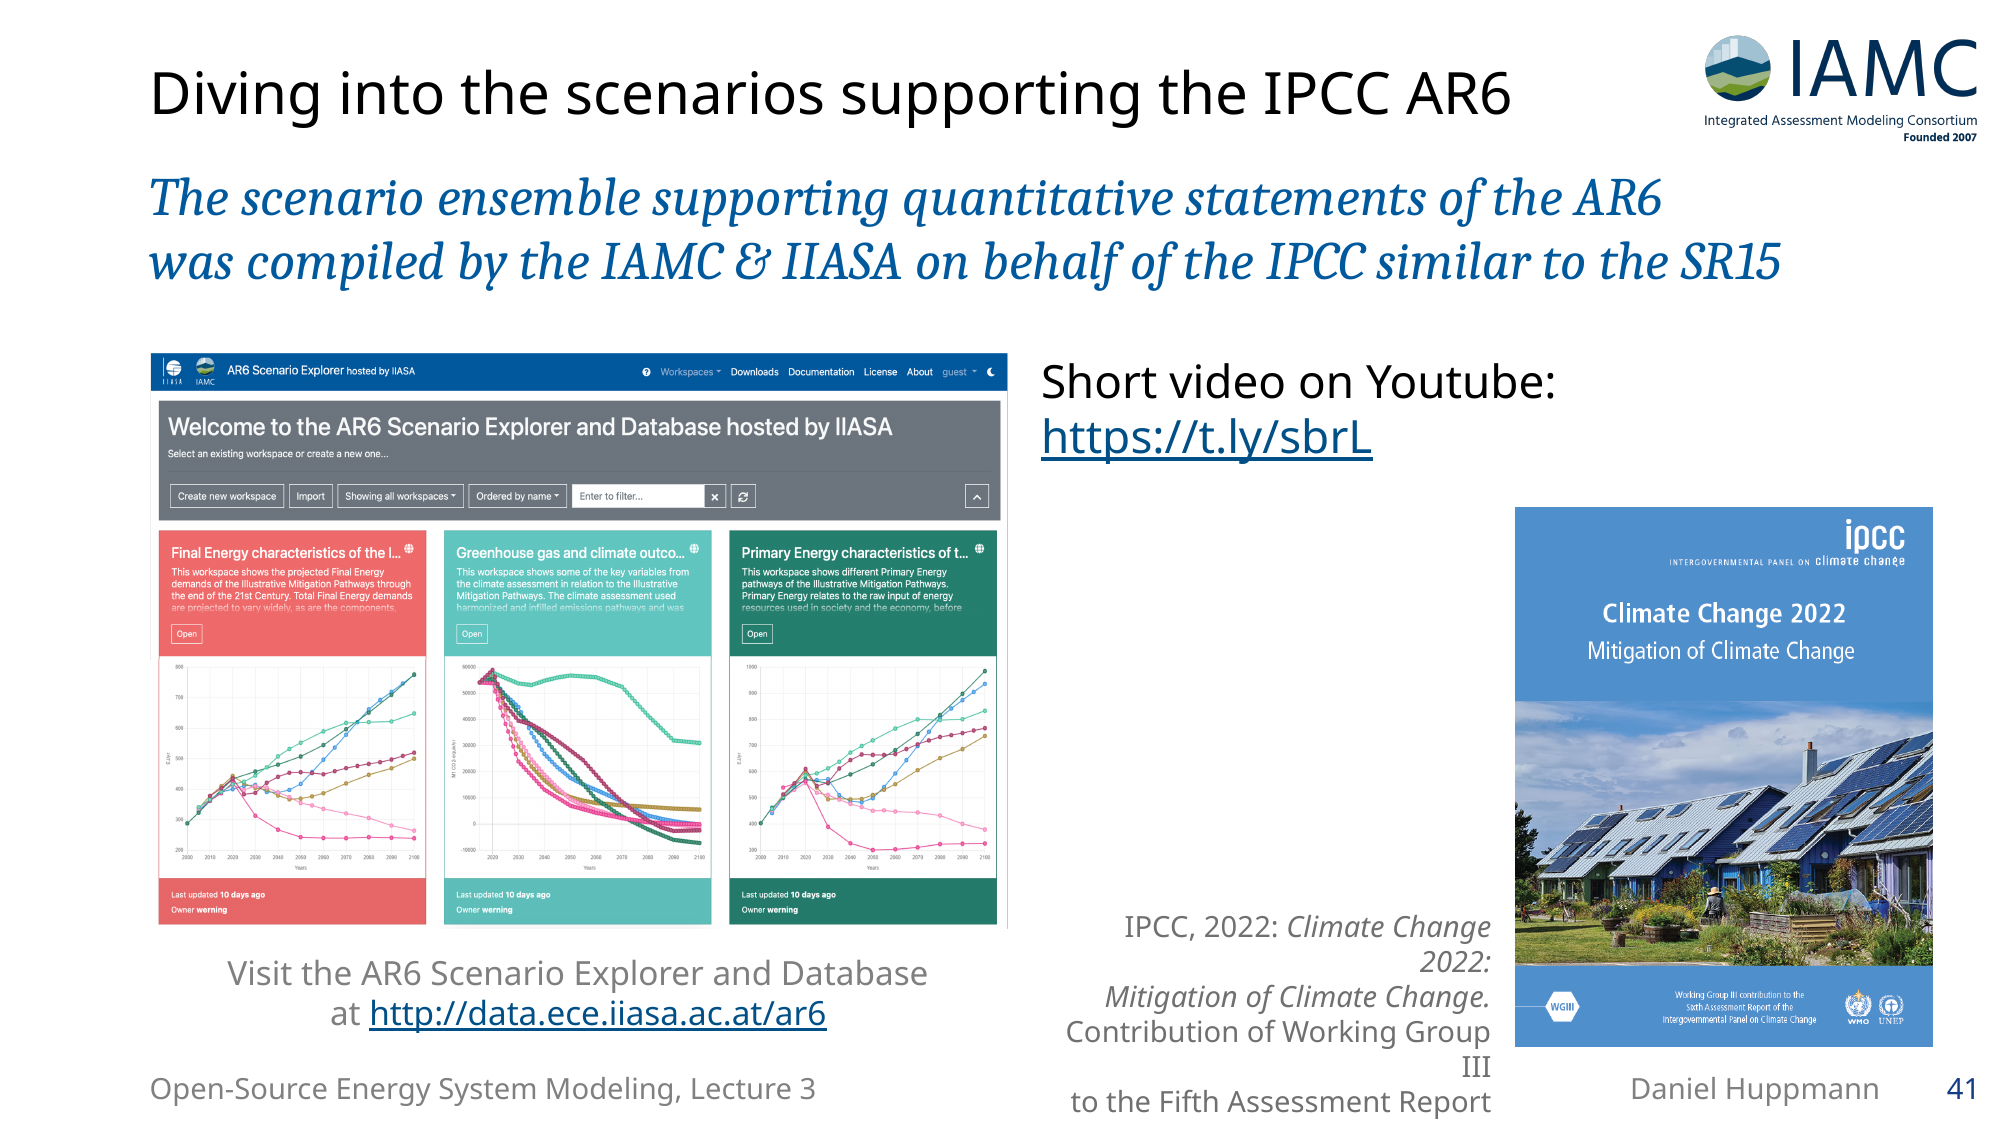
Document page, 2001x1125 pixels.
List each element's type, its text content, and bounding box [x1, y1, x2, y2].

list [149, 352, 1008, 929]
slide_number Daniel Huppmann [1218, 1070, 1881, 1124]
picture [1701, 33, 1981, 145]
slide_number 41 [1899, 1070, 1981, 1124]
title Diving into the scenarios supporting the IPCC AR6 [149, 55, 1696, 138]
list Short video on Youtube: https://t.ly/sbrL [1040, 352, 1900, 981]
footer Open-Source Energy System Modeling, Lecture 3 [149, 1070, 1190, 1124]
text_box IPCC, 2022: Climate Change 2022: Mitigation of Climate Change. Contribution of Working Group III to the Fifth Assessment Report (AR6) [1045, 901, 1507, 1046]
list Visit the AR6 Scenario Explorer and Database at http://data.ece.iiasa.ac.at/ar6 [149, 952, 1008, 1048]
picture [1515, 507, 1933, 1048]
list The scenario ensemble supporting quantitative statements of the AR6 was compiled by the IAMC & IIASA on behalf of the IPCC similar to the SR15 [149, 160, 1898, 232]
